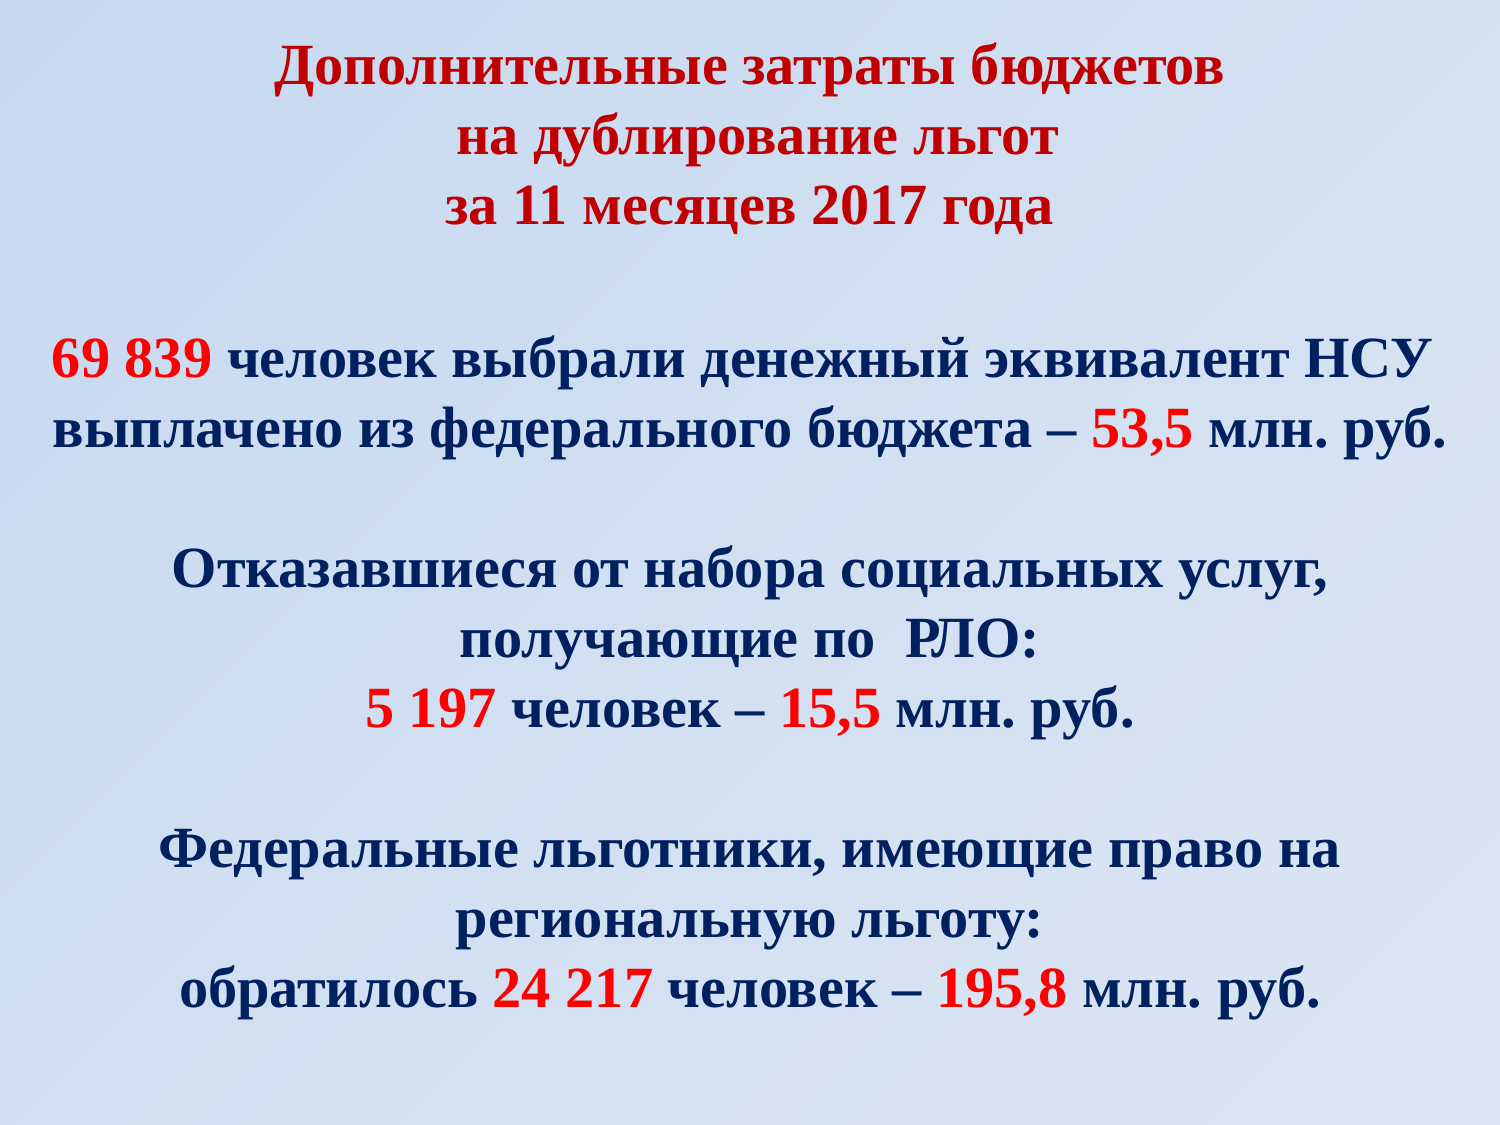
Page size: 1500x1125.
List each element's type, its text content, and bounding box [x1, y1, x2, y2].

text_box Дополнительные затраты бюджетов на дублирование льгот за 11 месяцев 2017 года [0, 19, 1500, 244]
list 69 839 человек выбрали денежный эквивалент НСУ выплачено из федерального бюджета – 53,5 млн. руб. Отказавшиеся от набора социальных услуг, получающие по РЛО: 5 197 человек – 15,5 млн. руб. Федеральные льготники, имеющие право на региональную льготу: обратилось 24 217 человек – 195,8 млн. руб. [0, 311, 1500, 1039]
